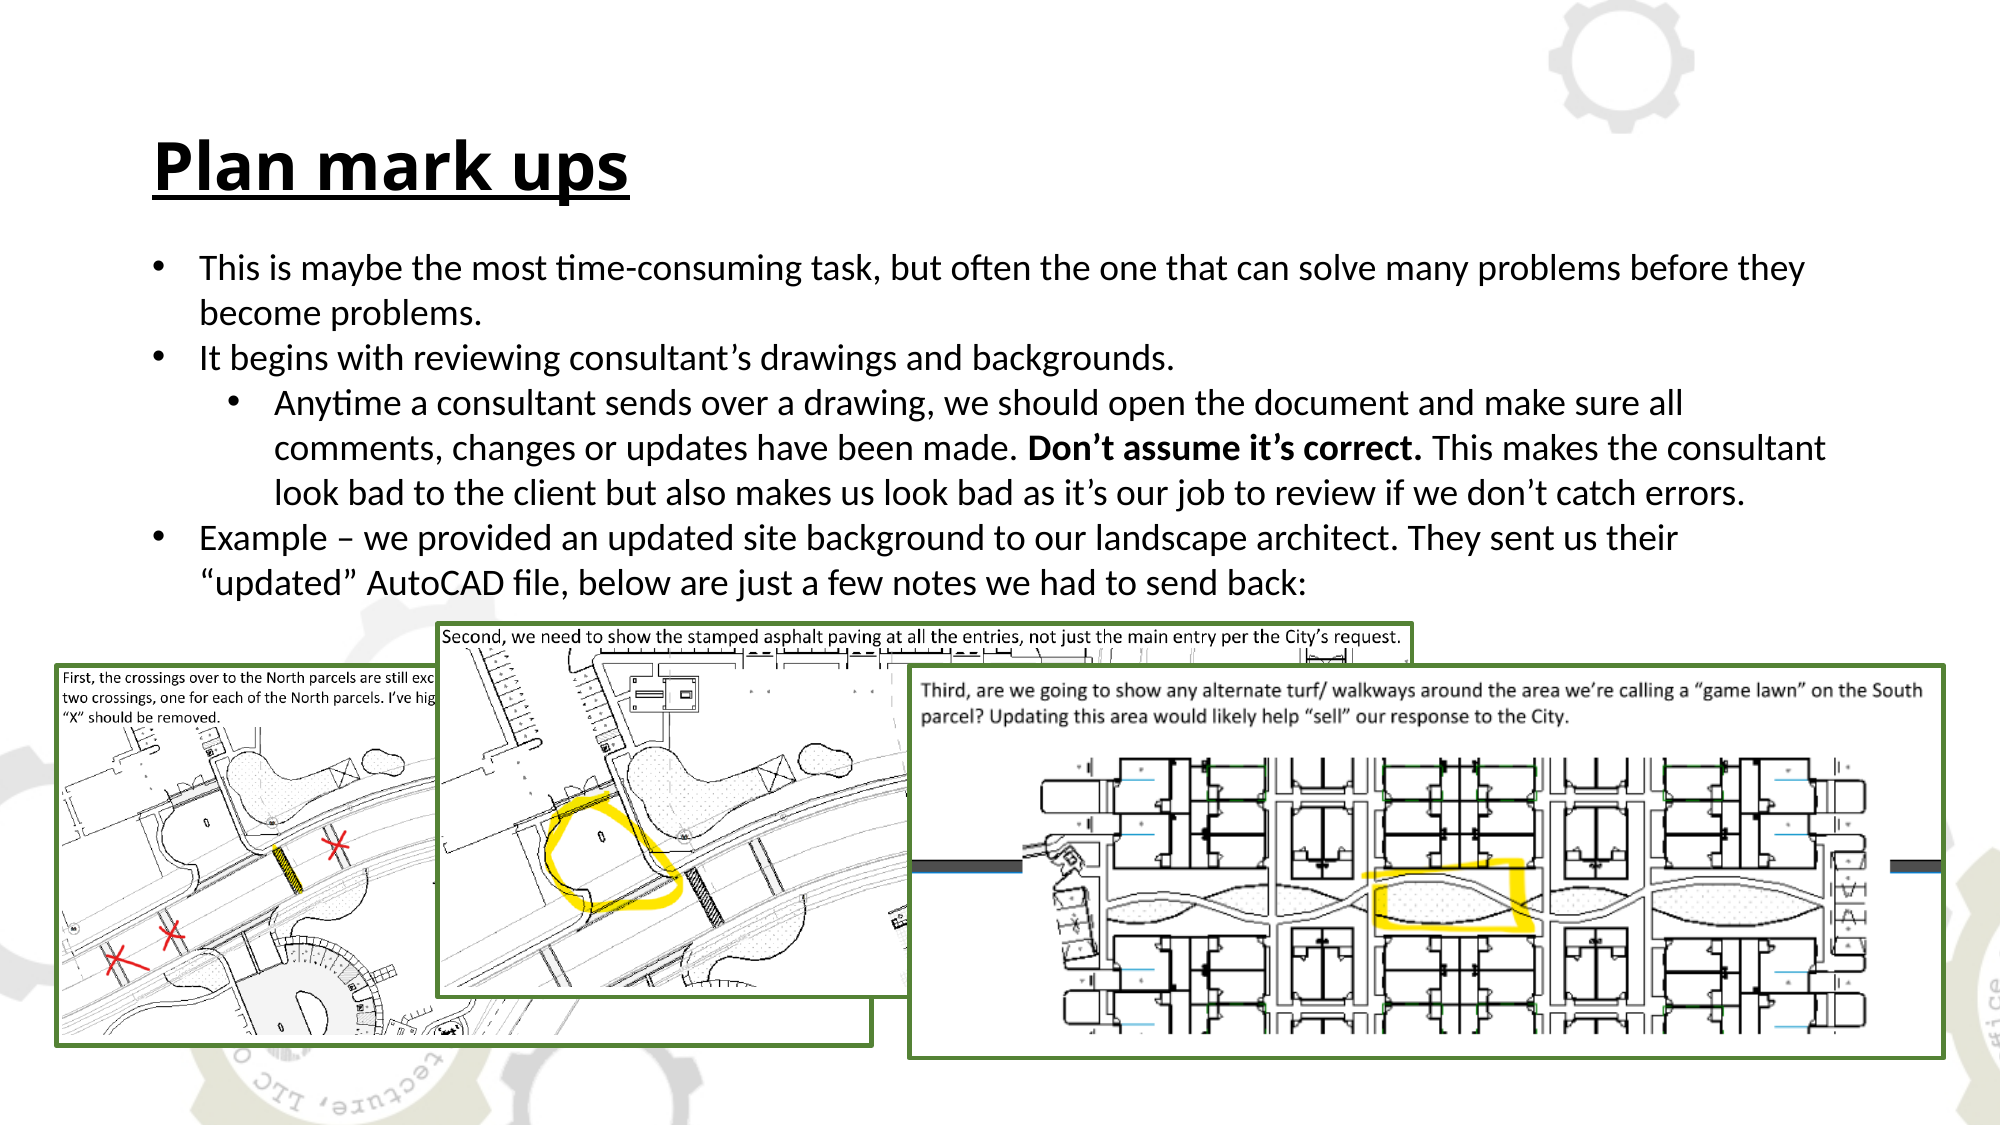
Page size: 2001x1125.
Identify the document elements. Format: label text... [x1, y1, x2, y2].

title Plan mark ups [137, 59, 1863, 235]
picture [58, 626, 1942, 1056]
text_box This is maybe the most time-consuming task, but often the one that can solve many problems before they become problems. It begins with reviewing consultant’s drawings and backgrounds. Anytime a consultant sends over a drawing, we should open the document and make sure all comments, changes or updates have been made. Don’t assume it’s correct. This makes the consultant look bad to the client but also makes us look bad as it’s our job to review if we don’t catch errors. Example – we provided an updated site background to our landscape architect. They sent us their “updated” AutoCAD file, below are just a few notes we had to send back: [137, 235, 1863, 610]
